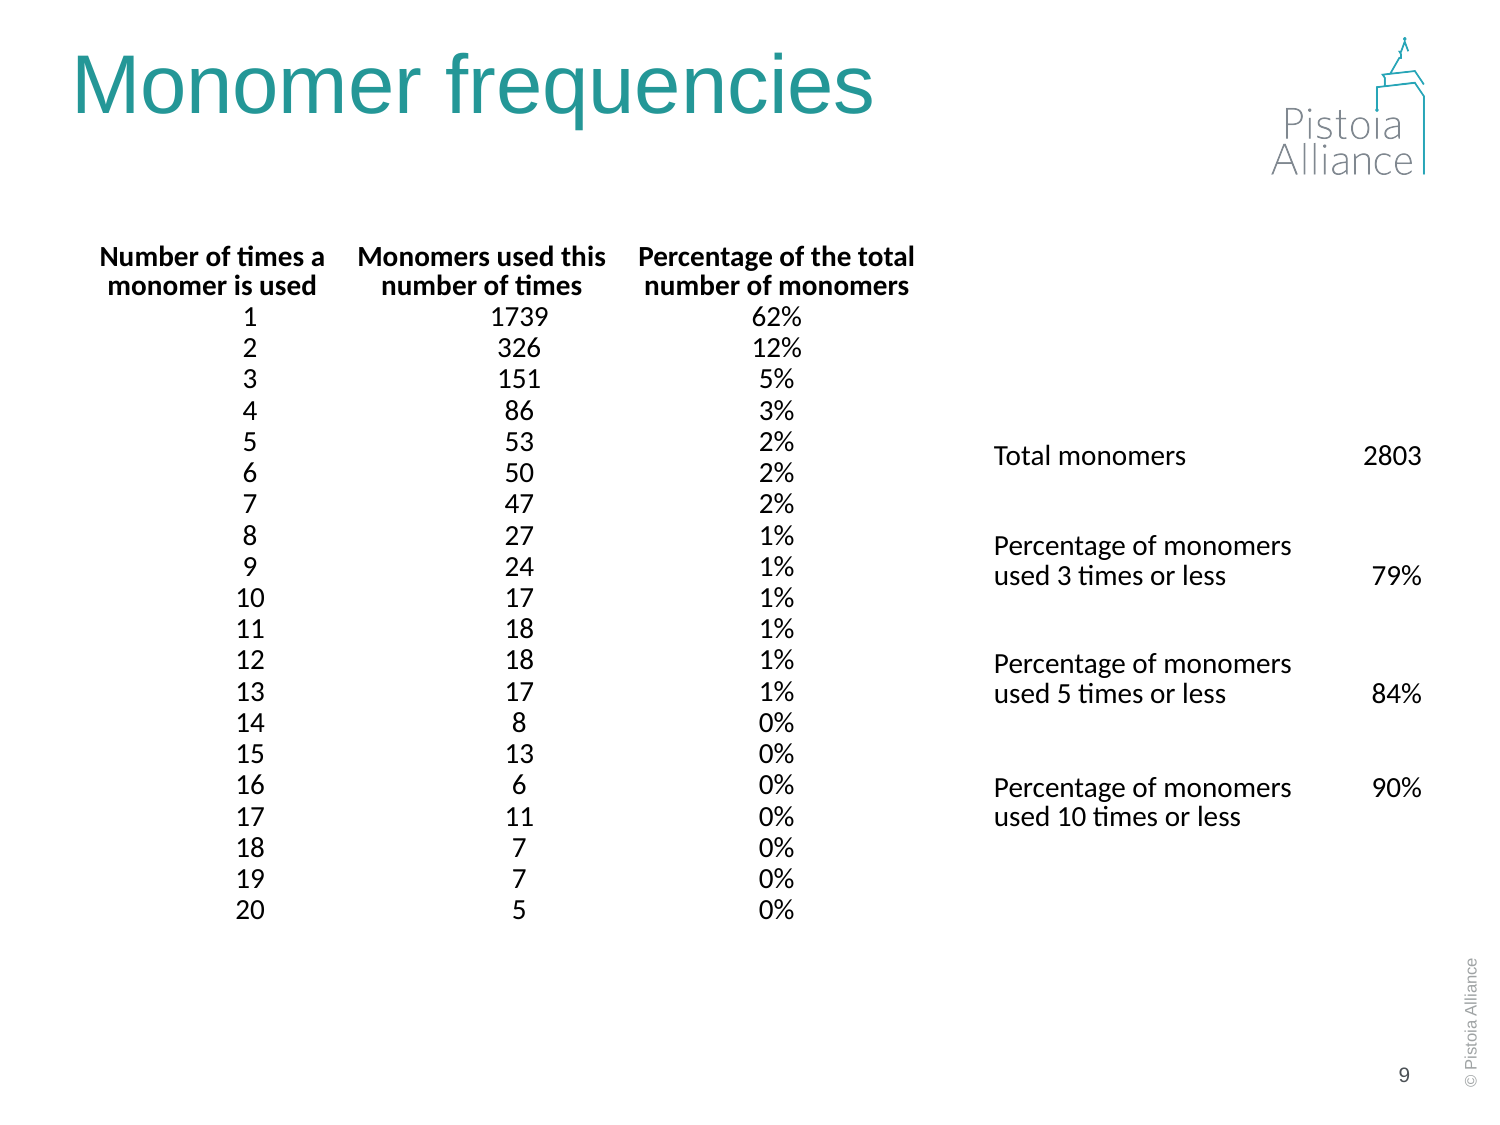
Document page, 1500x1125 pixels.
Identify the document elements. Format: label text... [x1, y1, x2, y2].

table_cell 50 [340, 458, 623, 490]
table_cell 0% [623, 865, 931, 896]
table_cell 19 [85, 865, 340, 896]
table_cell 86 [340, 396, 623, 427]
table_cell 1% [623, 583, 931, 615]
table_cell 0% [623, 802, 931, 833]
table_cell 0% [623, 833, 931, 865]
table_cell 53 [340, 427, 623, 458]
table_cell 90% [1341, 740, 1424, 834]
table_cell 18 [340, 615, 623, 646]
table_cell 151 [340, 365, 623, 396]
table_cell 1% [623, 552, 931, 583]
table_cell 1% [623, 615, 931, 646]
table_cell 47 [340, 490, 623, 521]
table_cell 1% [623, 521, 931, 552]
table_cell 17 [340, 677, 623, 708]
table_cell 12% [623, 334, 931, 365]
table_cell 84% [1341, 622, 1424, 740]
table_cell 11 [340, 802, 623, 833]
table_cell 14 [85, 708, 340, 740]
table_cell 1% [623, 677, 931, 708]
table_header Percentage of the total number of monomers [623, 228, 931, 303]
table_cell 1% [623, 646, 931, 677]
title Monomer frequencies [56, 22, 1383, 139]
table_cell 17 [340, 583, 623, 615]
table_cell 18 [340, 646, 623, 677]
table_cell 2 [85, 334, 340, 365]
table_cell 8 [85, 521, 340, 552]
table_cell 18 [85, 833, 340, 865]
table_cell 2% [623, 490, 931, 521]
table_cell 0% [623, 771, 931, 802]
table_cell Percentage of monomers used 10 times or less [992, 740, 1341, 834]
picture [1271, 37, 1425, 175]
table_cell 27 [340, 521, 623, 552]
table_cell 7 [340, 833, 623, 865]
table_cell 6 [85, 458, 340, 490]
table_cell 1739 [340, 303, 623, 334]
table_cell 24 [340, 552, 623, 583]
table_cell 5 [85, 427, 340, 458]
table_cell 16 [85, 771, 340, 802]
table_cell 62% [623, 303, 931, 334]
slide_number 9 [1340, 1045, 1425, 1103]
table_cell 5% [623, 365, 931, 396]
table_cell 326 [340, 334, 623, 365]
table_cell 2% [623, 458, 931, 490]
table_cell 2% [623, 427, 931, 458]
table_cell 79% [1341, 473, 1424, 622]
table_cell 3 [85, 365, 340, 396]
table_header Number of times a monomer is used [85, 228, 340, 303]
table_cell 11 [85, 615, 340, 646]
table_cell 9 [85, 552, 340, 583]
table_cell 1 [85, 303, 340, 334]
table_cell 13 [85, 677, 340, 708]
table_cell 0% [623, 708, 931, 740]
table_cell 6 [340, 771, 623, 802]
table_cell 8 [340, 708, 623, 740]
table_cell 12 [85, 646, 340, 677]
table_cell 5 [340, 896, 623, 927]
table_cell 0% [623, 896, 931, 927]
table_cell Percentage of monomers used 3 times or less [992, 473, 1341, 622]
table_cell 20 [85, 896, 340, 927]
table_cell 13 [340, 740, 623, 771]
table_cell 7 [340, 865, 623, 896]
table_header 2803 [1341, 421, 1424, 473]
table_header Total monomers [992, 421, 1341, 473]
table_header Monomers used this number of times [340, 228, 623, 303]
table_cell 3% [623, 396, 931, 427]
table_cell 15 [85, 740, 340, 771]
table_cell Percentage of monomers used 5 times or less [992, 622, 1341, 740]
table_cell 17 [85, 802, 340, 833]
table_cell 7 [85, 490, 340, 521]
table_cell 0% [623, 740, 931, 771]
table_cell 10 [85, 583, 340, 615]
table_cell 4 [85, 396, 340, 427]
